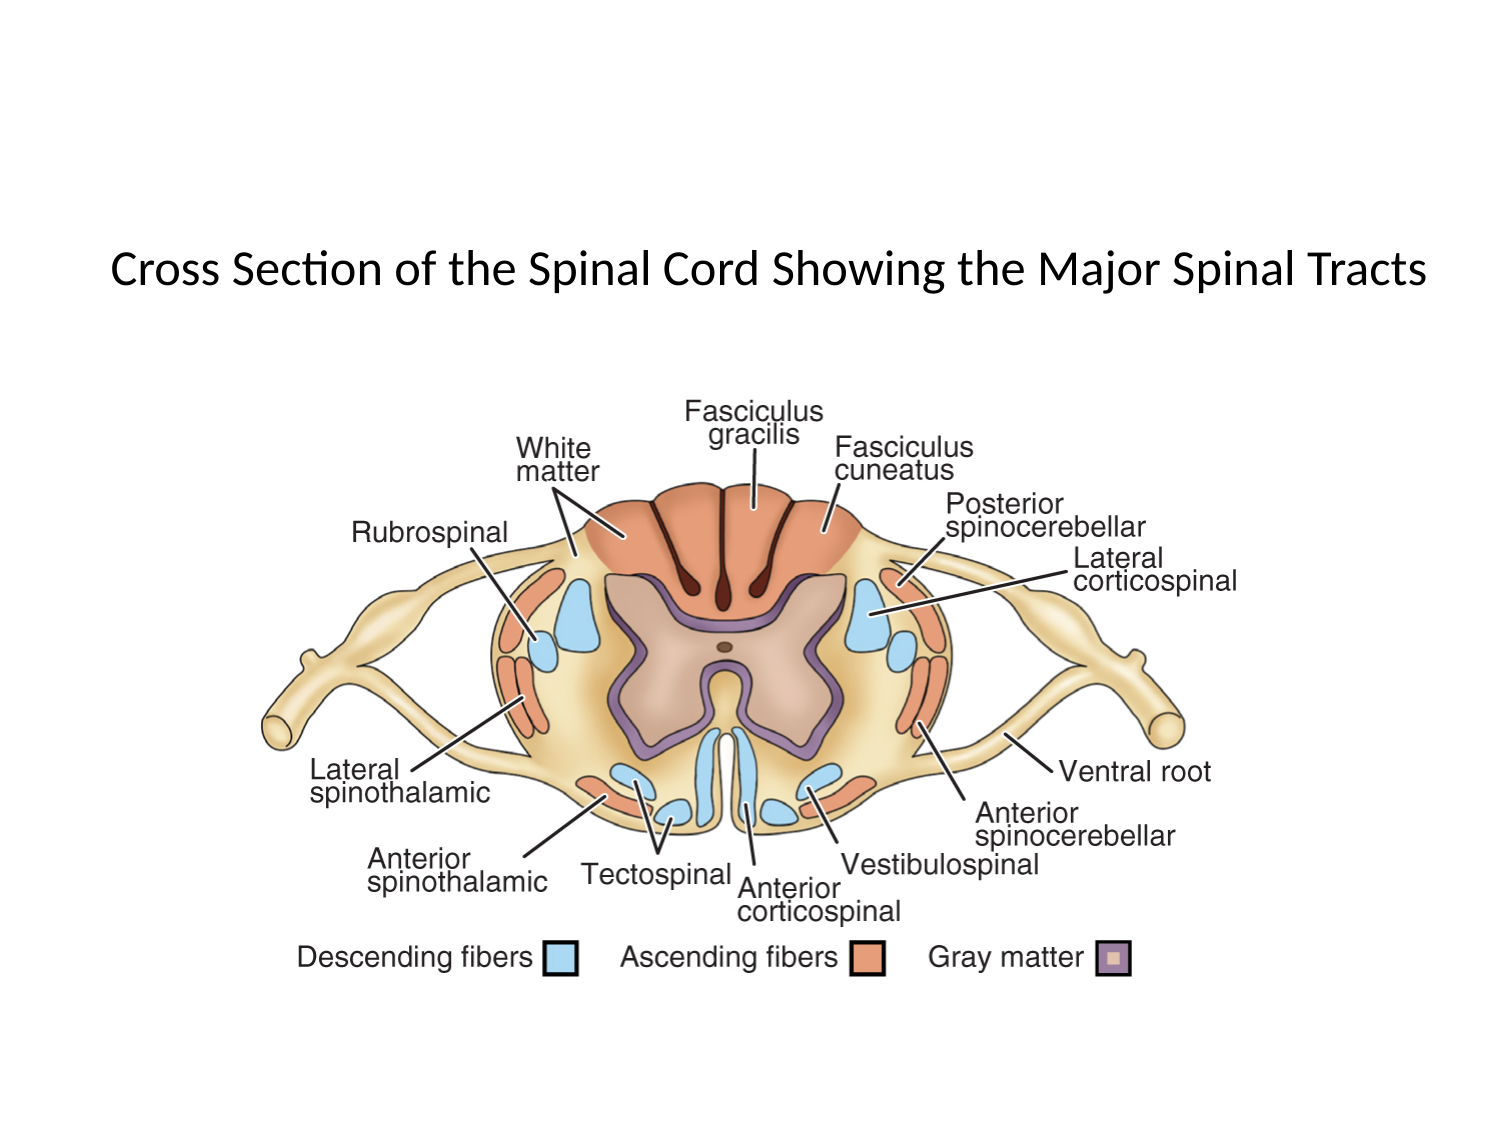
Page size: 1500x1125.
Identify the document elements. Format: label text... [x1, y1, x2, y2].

title Cross Section of the Spinal Cord Showing the Major Spinal Tracts [70, 202, 1469, 329]
picture [258, 394, 1242, 981]
